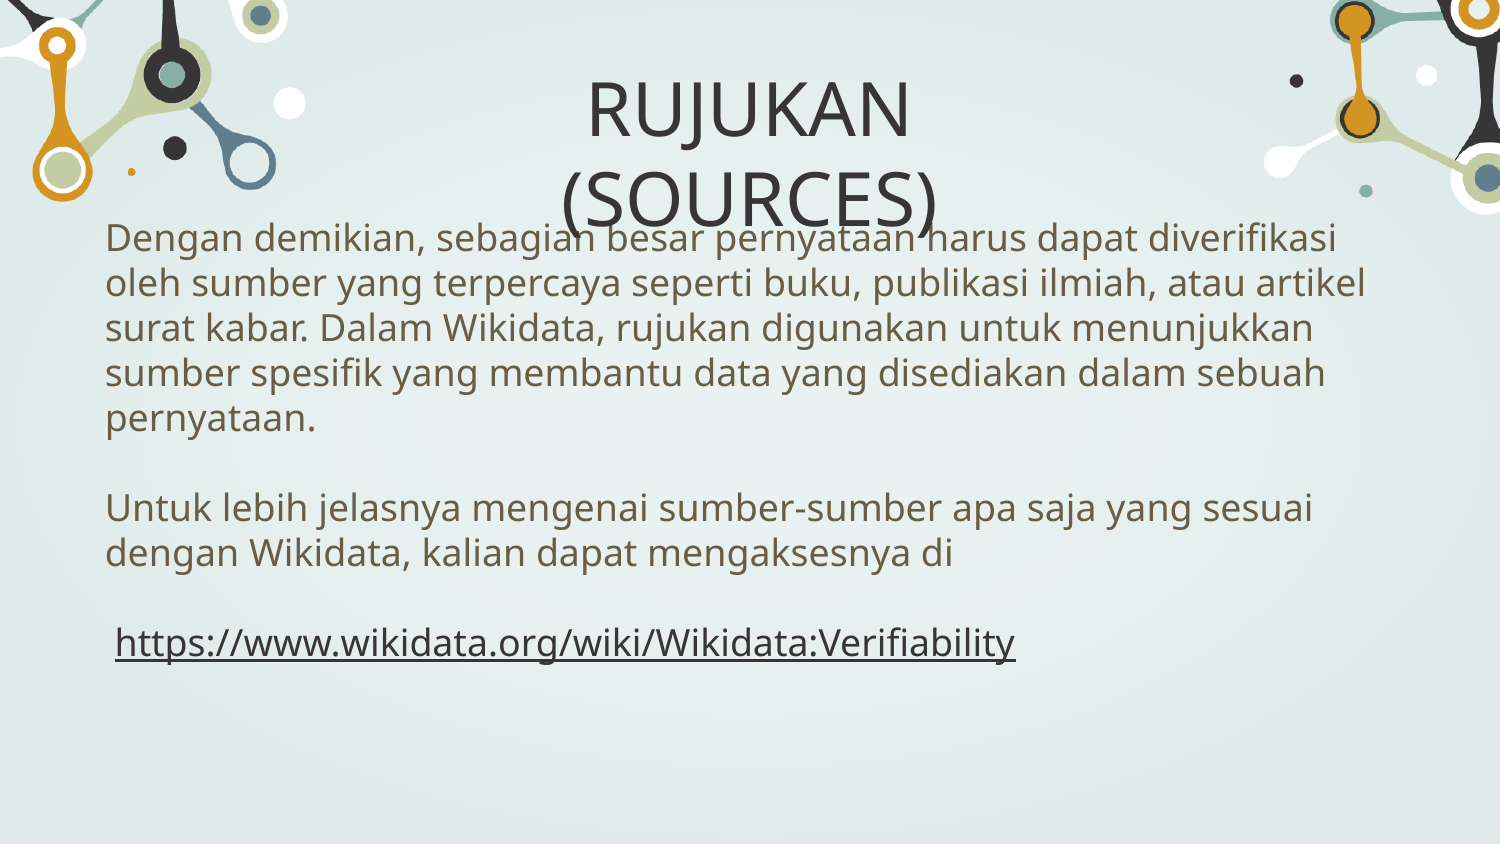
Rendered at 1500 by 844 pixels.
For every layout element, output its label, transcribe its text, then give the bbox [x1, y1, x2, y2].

subtitle Dengan demikian, sebagian besar pernyataan harus dapat diverifikasi oleh sumber yang terpercaya seperti buku, publikasi ilmiah, atau artikel surat kabar. Dalam Wikidata, rujukan digunakan untuk menunjukkan sumber spesifik yang membantu data yang disediakan dalam sebuah pernyataan. Untuk lebih jelasnya mengenai sumber-sumber apa saja yang sesuai dengan Wikidata, kalian dapat mengaksesnya di https://www.wikidata.org/wiki/Wikidata:Verifiability [89, 332, 1411, 641]
title RUJUKAN (SOURCES) [397, 46, 1103, 150]
picture [0, 0, 1500, 844]
